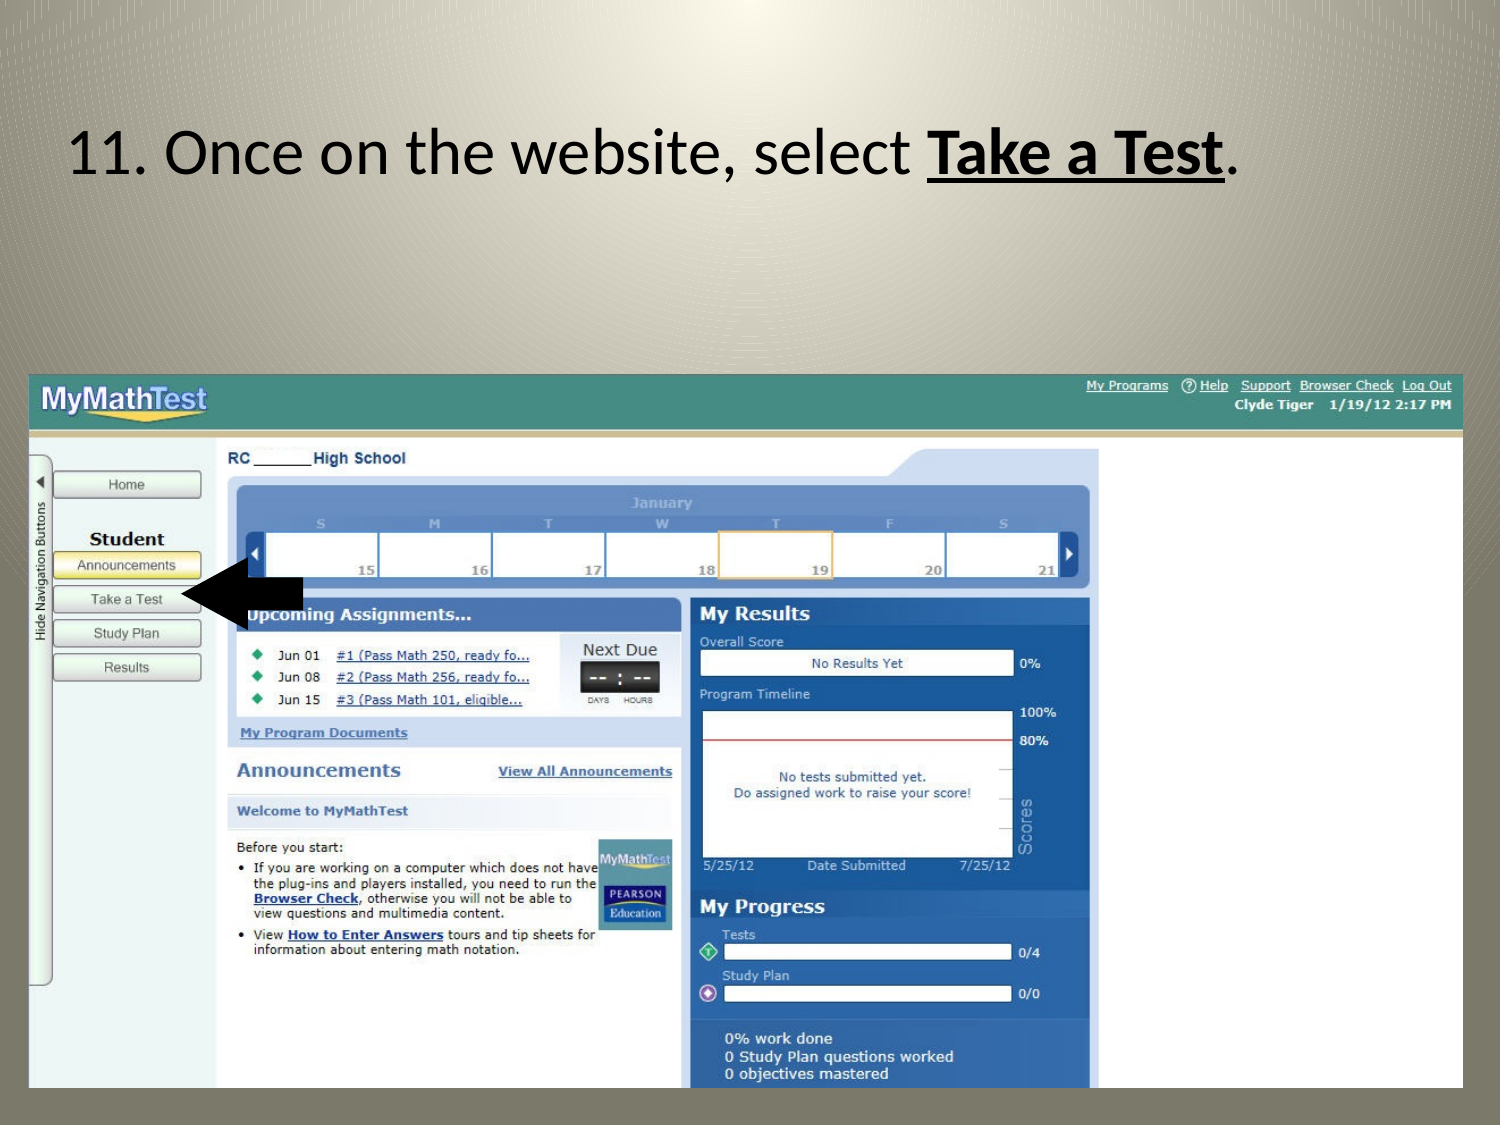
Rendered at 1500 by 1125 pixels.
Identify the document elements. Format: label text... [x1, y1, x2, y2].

picture [28, 374, 1463, 1088]
list 11. Once on the website, select Take a Test. [49, 99, 1401, 313]
